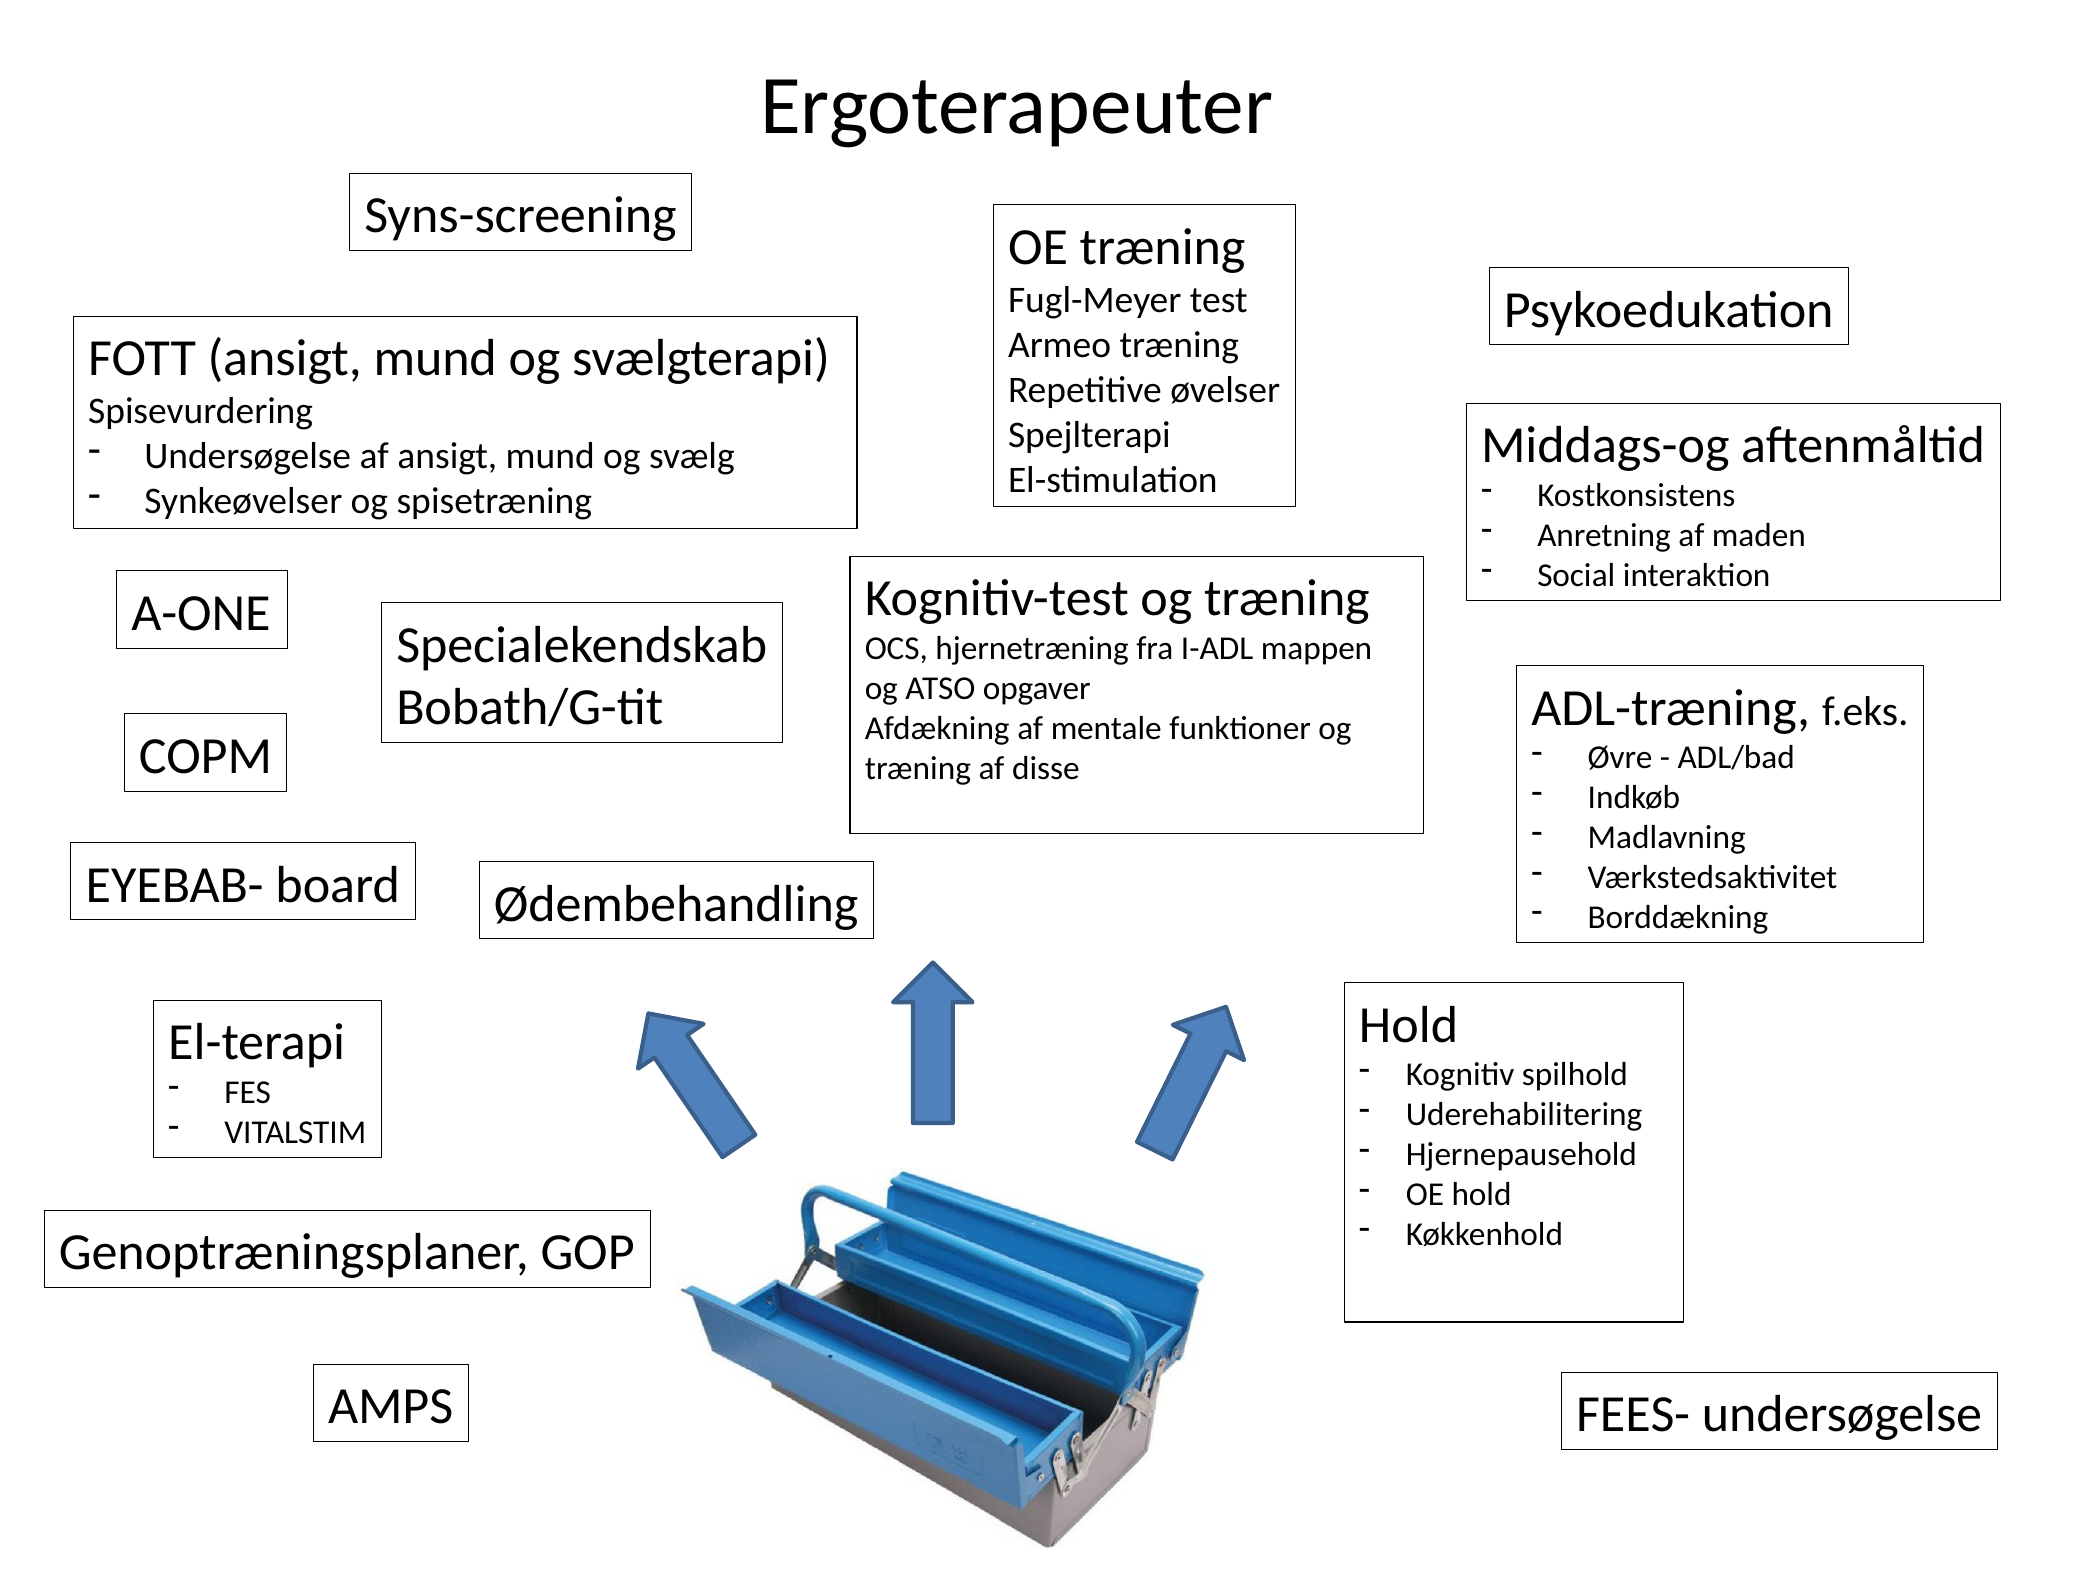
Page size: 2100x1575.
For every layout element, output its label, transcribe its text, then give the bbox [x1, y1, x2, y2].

text_box FEES- undersøgelse [1561, 1372, 1998, 1450]
text_box Kognitiv-test og træning OCS, hjernetræning fra I-ADL mappen og ATSO opgaver Afdækning af mentale funktioner og træning af disse [849, 556, 1424, 834]
text_box [1135, 1004, 1247, 1162]
text_box AMPS [313, 1363, 469, 1442]
text_box El-terapi FES VITALSTIM [153, 1000, 382, 1158]
text_box Psykoedukation [1489, 267, 1849, 345]
text_box Hold Kognitiv spilhold Uderehabilitering Hjernepausehold OE hold Køkkenhold [1344, 982, 1684, 1323]
text_box EYEBAB- board [70, 842, 416, 920]
text_box [891, 960, 975, 1126]
picture [677, 1168, 1210, 1550]
text_box Middags-og aftenmåltid Kostkonsistens Anretning af maden Social interaktion [1466, 403, 2001, 601]
text_box OE træning Fugl-Meyer test Armeo træning Repetitive øvelser Spejlterapi El-stimulation [993, 204, 1296, 507]
text_box Ødembehandling [479, 861, 874, 939]
text_box Specialekendskab Bobath/G-tit [381, 602, 783, 743]
text_box Genoptræningsplaner, GOP [44, 1210, 651, 1288]
text_box COPM [124, 713, 287, 792]
text_box ADL-træning, f.eks. Øvre - ADL/bad Indkøb Madlavning Værkstedsaktivitet Borddækning [1516, 665, 1924, 943]
text_box Syns-screening [349, 173, 692, 251]
text_box Ergoterapeuter [745, 43, 1289, 159]
text_box FOTT (ansigt, mund og svælgterapi) Spisevurdering Undersøgelse af ansigt, mund og svælg Synkeøvelser og spisetræning [73, 316, 858, 529]
text_box [635, 1011, 758, 1160]
text_box A-ONE [116, 570, 288, 649]
